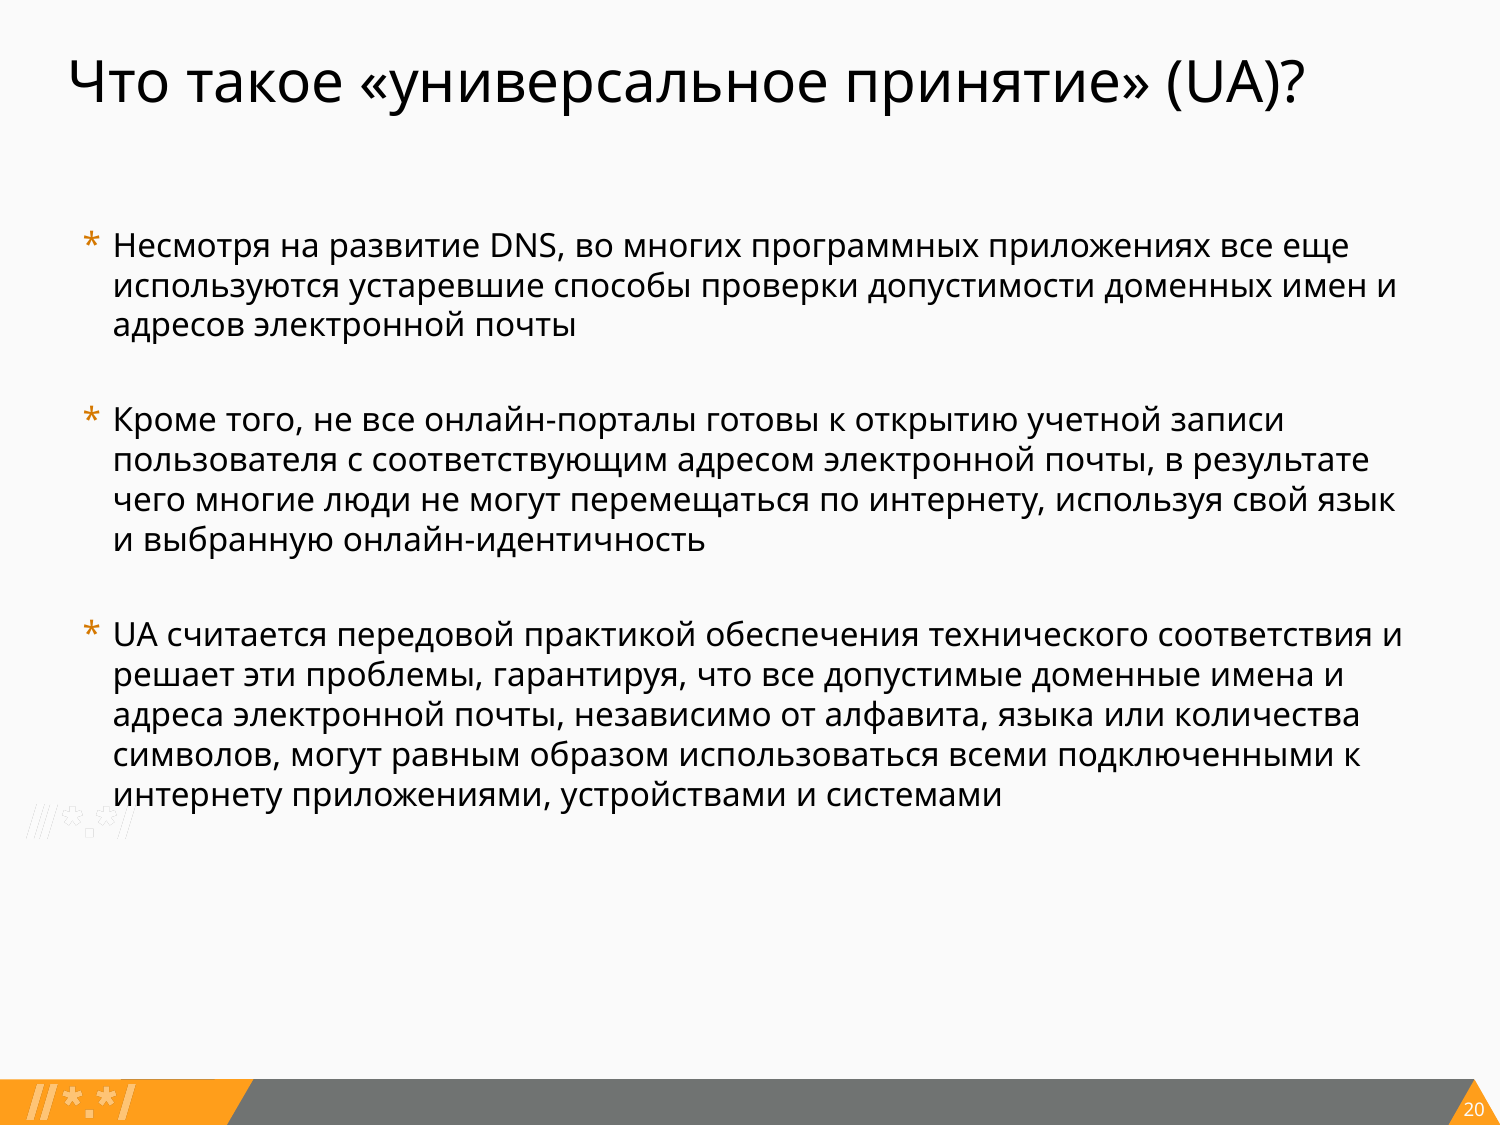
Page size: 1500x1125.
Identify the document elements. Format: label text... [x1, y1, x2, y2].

list Несмотря на развитие DNS, во многих программных приложениях все еще используются устаревшие способы проверки допустимости доменных имен и адресов электронной почты Кроме того, не все онлайн-порталы готовы к открытию учетной записи пользователя с соответствующим адресом электронной почты, в результате чего многие люди не могут перемещаться по интернету, используя свой язык и выбранную онлайн-идентичность UA считается передовой практикой обеспечения технического соответствия и решает эти проблемы, гарантируя, что все допустимые доменные имена и адреса электронной почты, независимо от алфавита, языка или количества символов, могут равным образом использоваться всеми подключенными к интернету приложениями, устройствами и системами [52, 216, 1439, 1033]
title Что такое «универсальное принятие» (UA)? [52, 36, 1448, 225]
